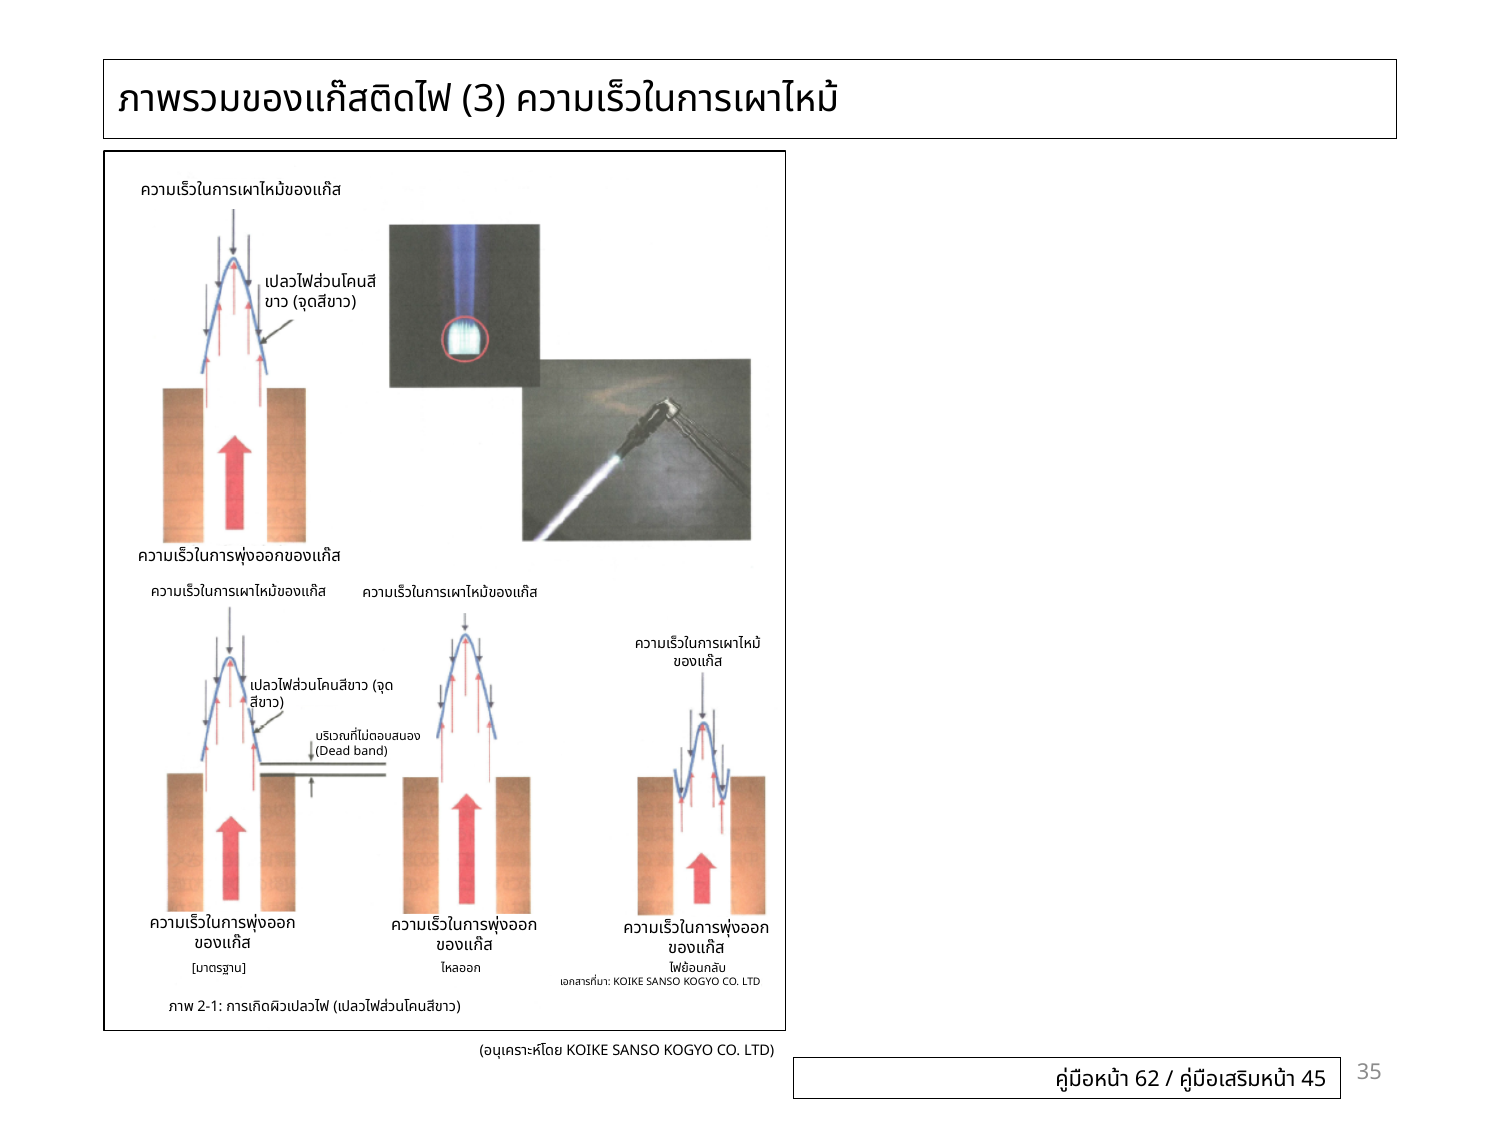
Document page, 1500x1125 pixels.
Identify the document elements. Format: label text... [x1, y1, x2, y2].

text_box คู่มือหน้า 62 / คู่มือเสริมหน้า 45 [793, 1057, 1059, 1099]
picture [103, 150, 786, 1031]
text_box (อนุเคราะห์โดย KOIKE SANSO KOGYO CO. LTD) [440, 1013, 814, 1087]
title ภาพรวมของแก๊สติดไฟ (3) ความเร็วในการเผาไหม้ [103, 59, 1397, 139]
slide_number 35 [1059, 1042, 1397, 1103]
